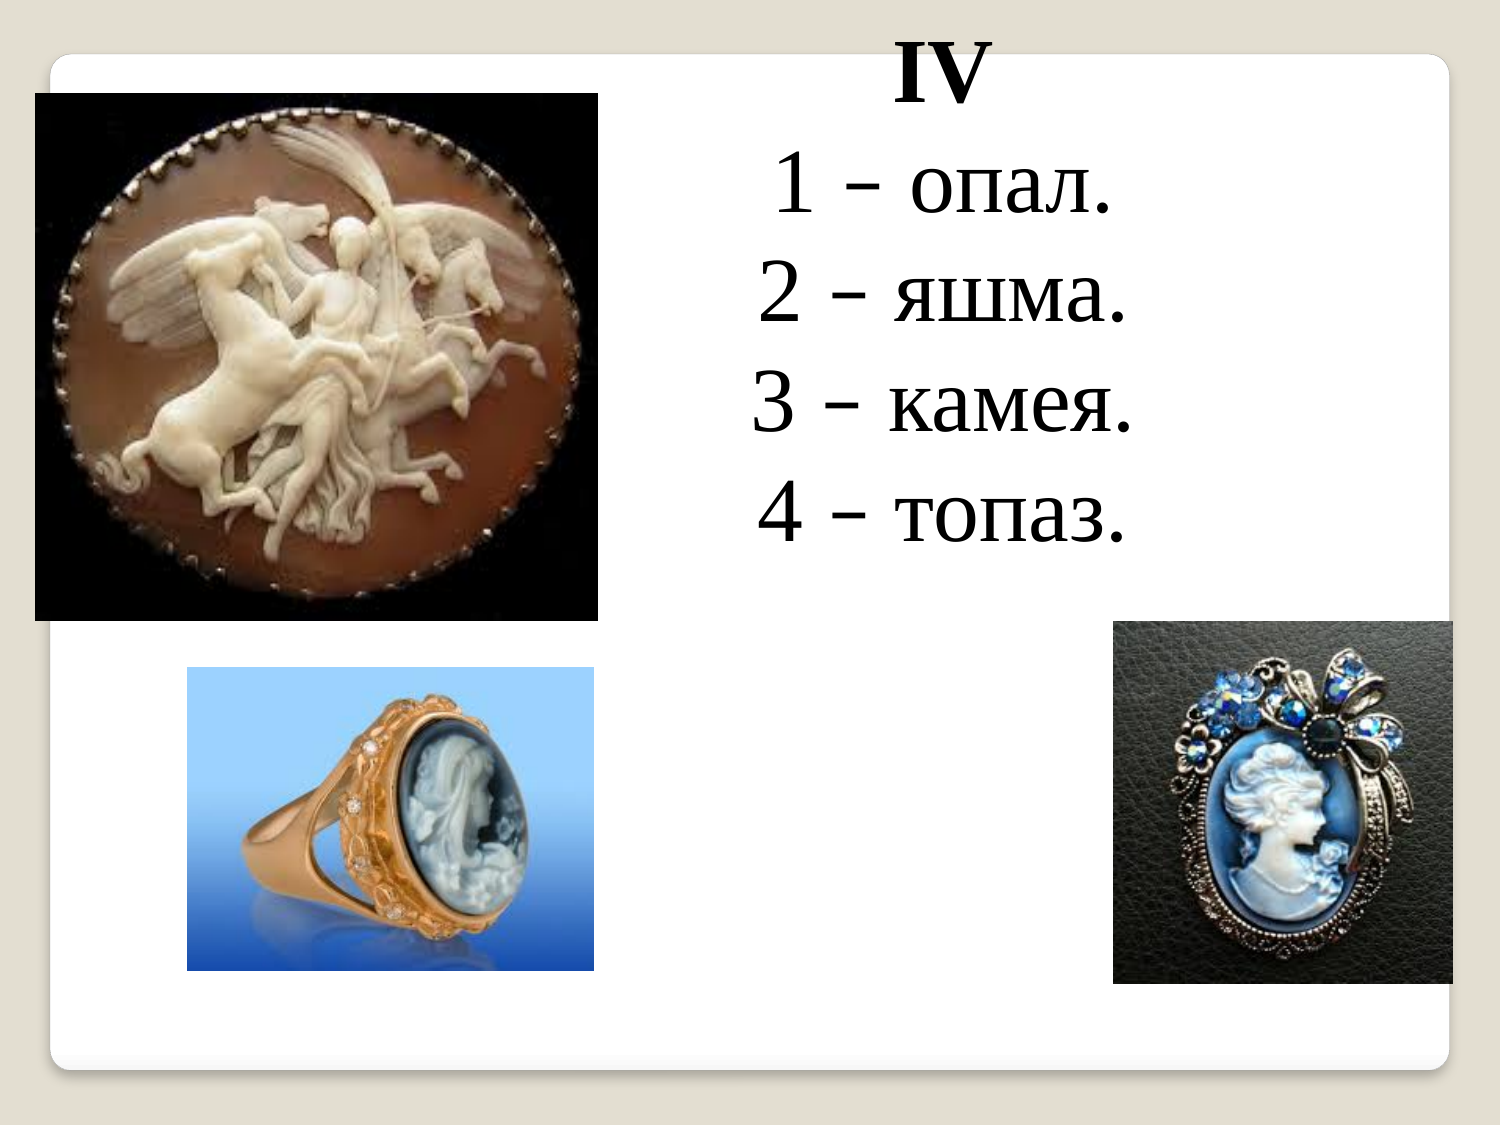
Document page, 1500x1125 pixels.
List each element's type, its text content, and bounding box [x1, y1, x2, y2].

picture [34, 93, 598, 622]
text_box IV 1 – опал. 2 – яшма. 3 – камея. 4 – топаз. [386, 2, 1500, 568]
picture [187, 667, 594, 972]
picture [1113, 620, 1453, 984]
